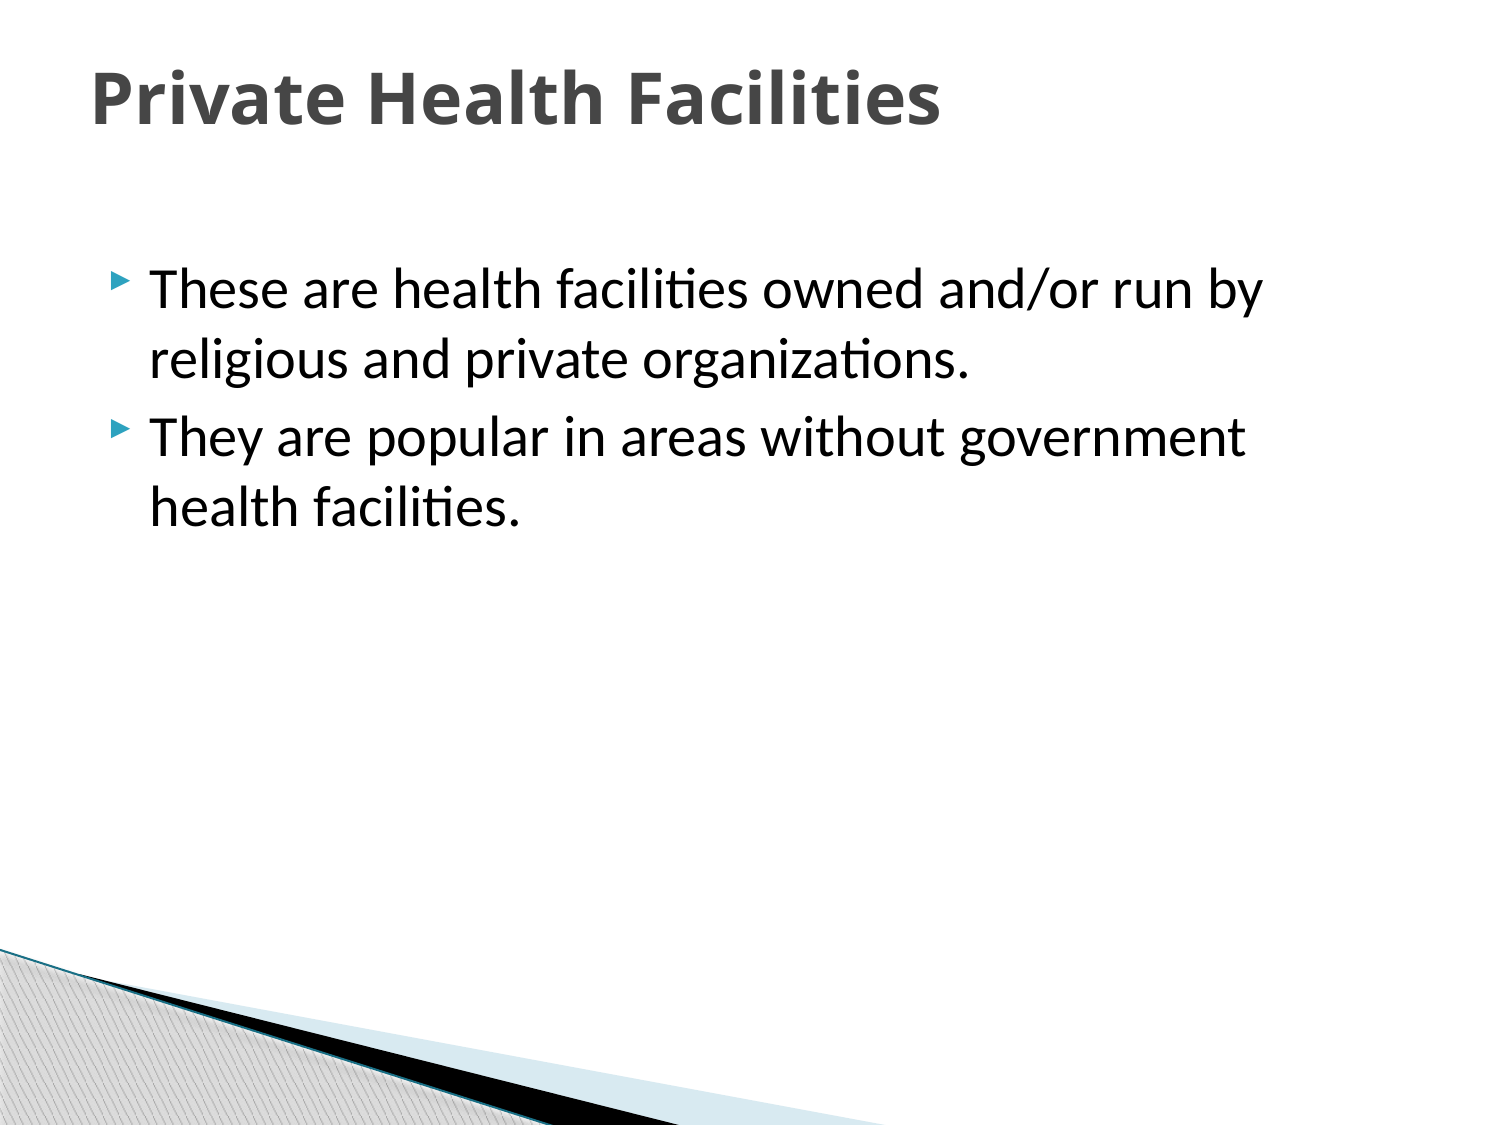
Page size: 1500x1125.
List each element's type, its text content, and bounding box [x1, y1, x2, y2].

list These are health facilities owned and/or run by religious and private organizations. They are popular in areas without government health facilities. [75, 243, 1425, 986]
title Private Health Facilities [75, 45, 1425, 233]
